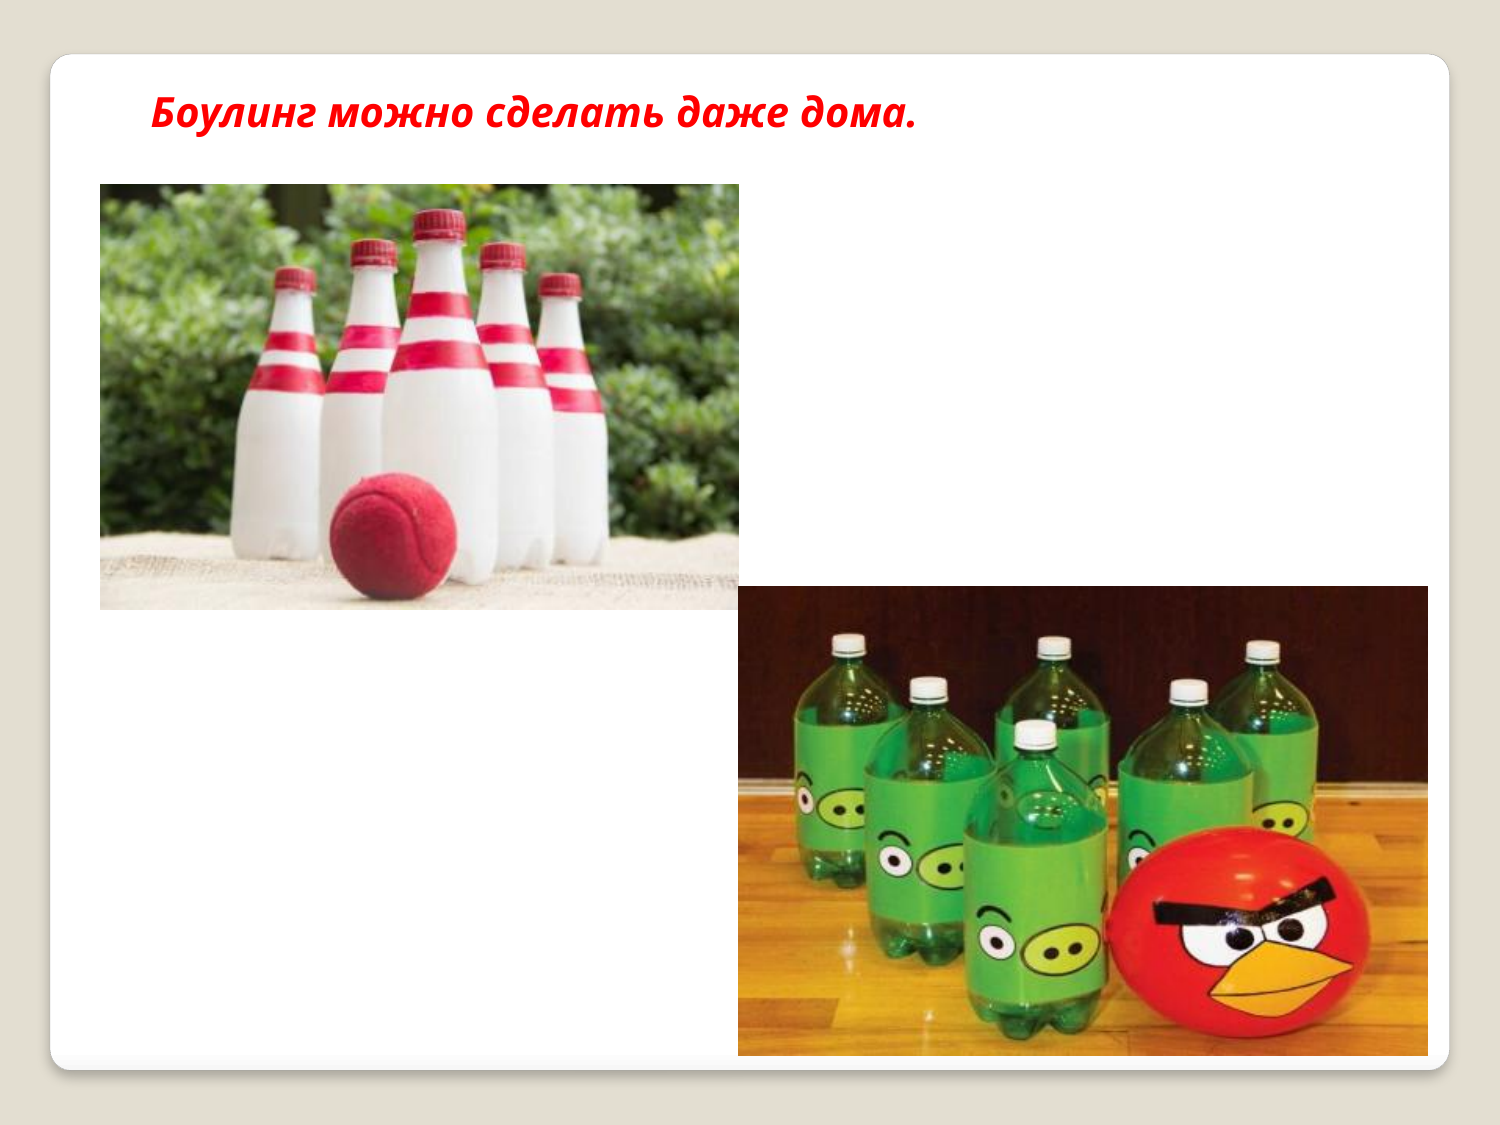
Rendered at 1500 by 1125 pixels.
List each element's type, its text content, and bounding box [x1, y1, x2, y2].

text_box Боулинг можно сделать даже дома. [135, 78, 1125, 243]
picture [100, 184, 1428, 1057]
